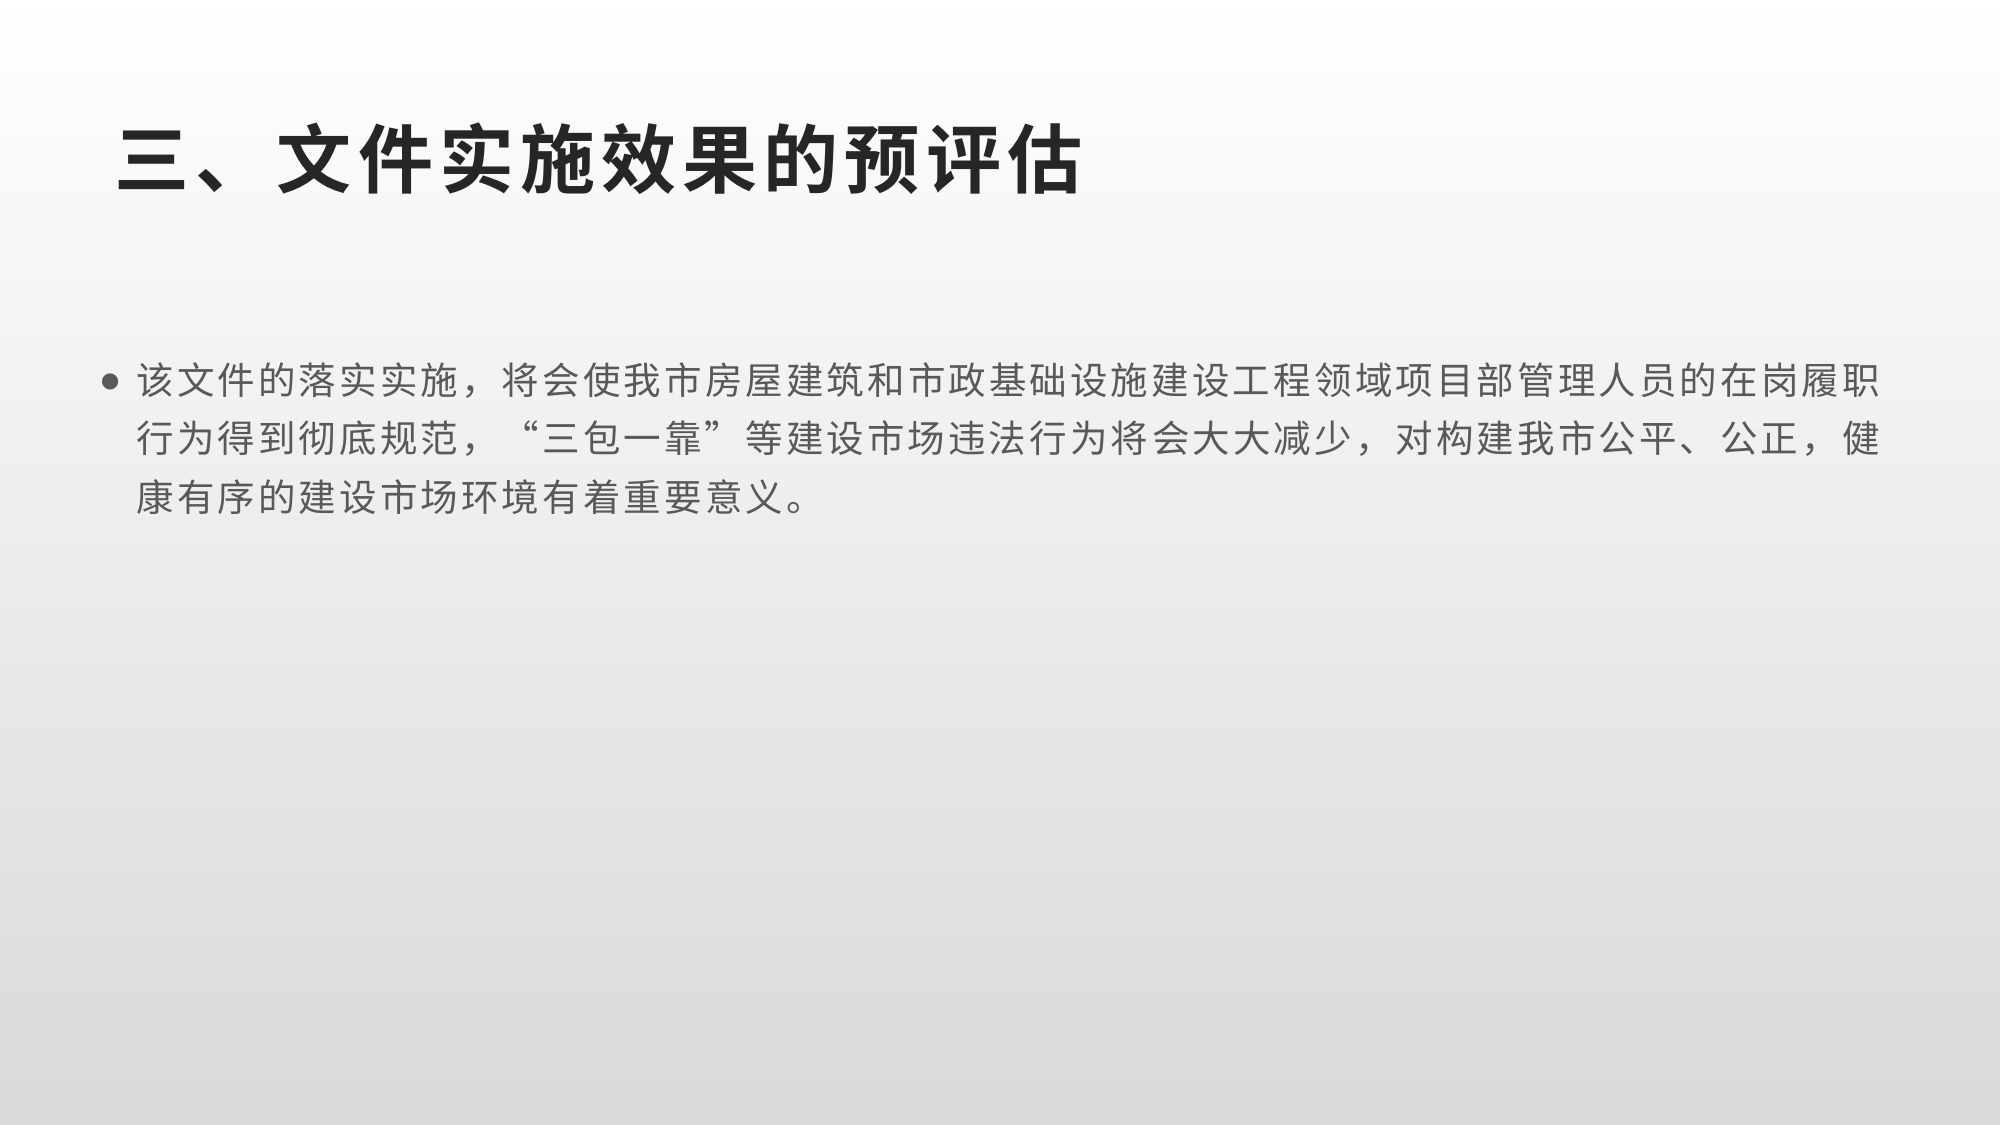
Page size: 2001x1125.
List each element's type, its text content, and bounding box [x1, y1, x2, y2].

title 三、文件实施效果的预评估 [99, 99, 1900, 216]
list 该文件的落实实施，将会使我市房屋建筑和市政基础设施建设工程领域项目部管理人员的在岗履职行为得到彻底规范，“三包一靠”等建设市场违法行为将会大大减少，对构建我市公平、公正，健康有序的建设市场环境有着重要意义。 [84, 335, 1900, 1026]
